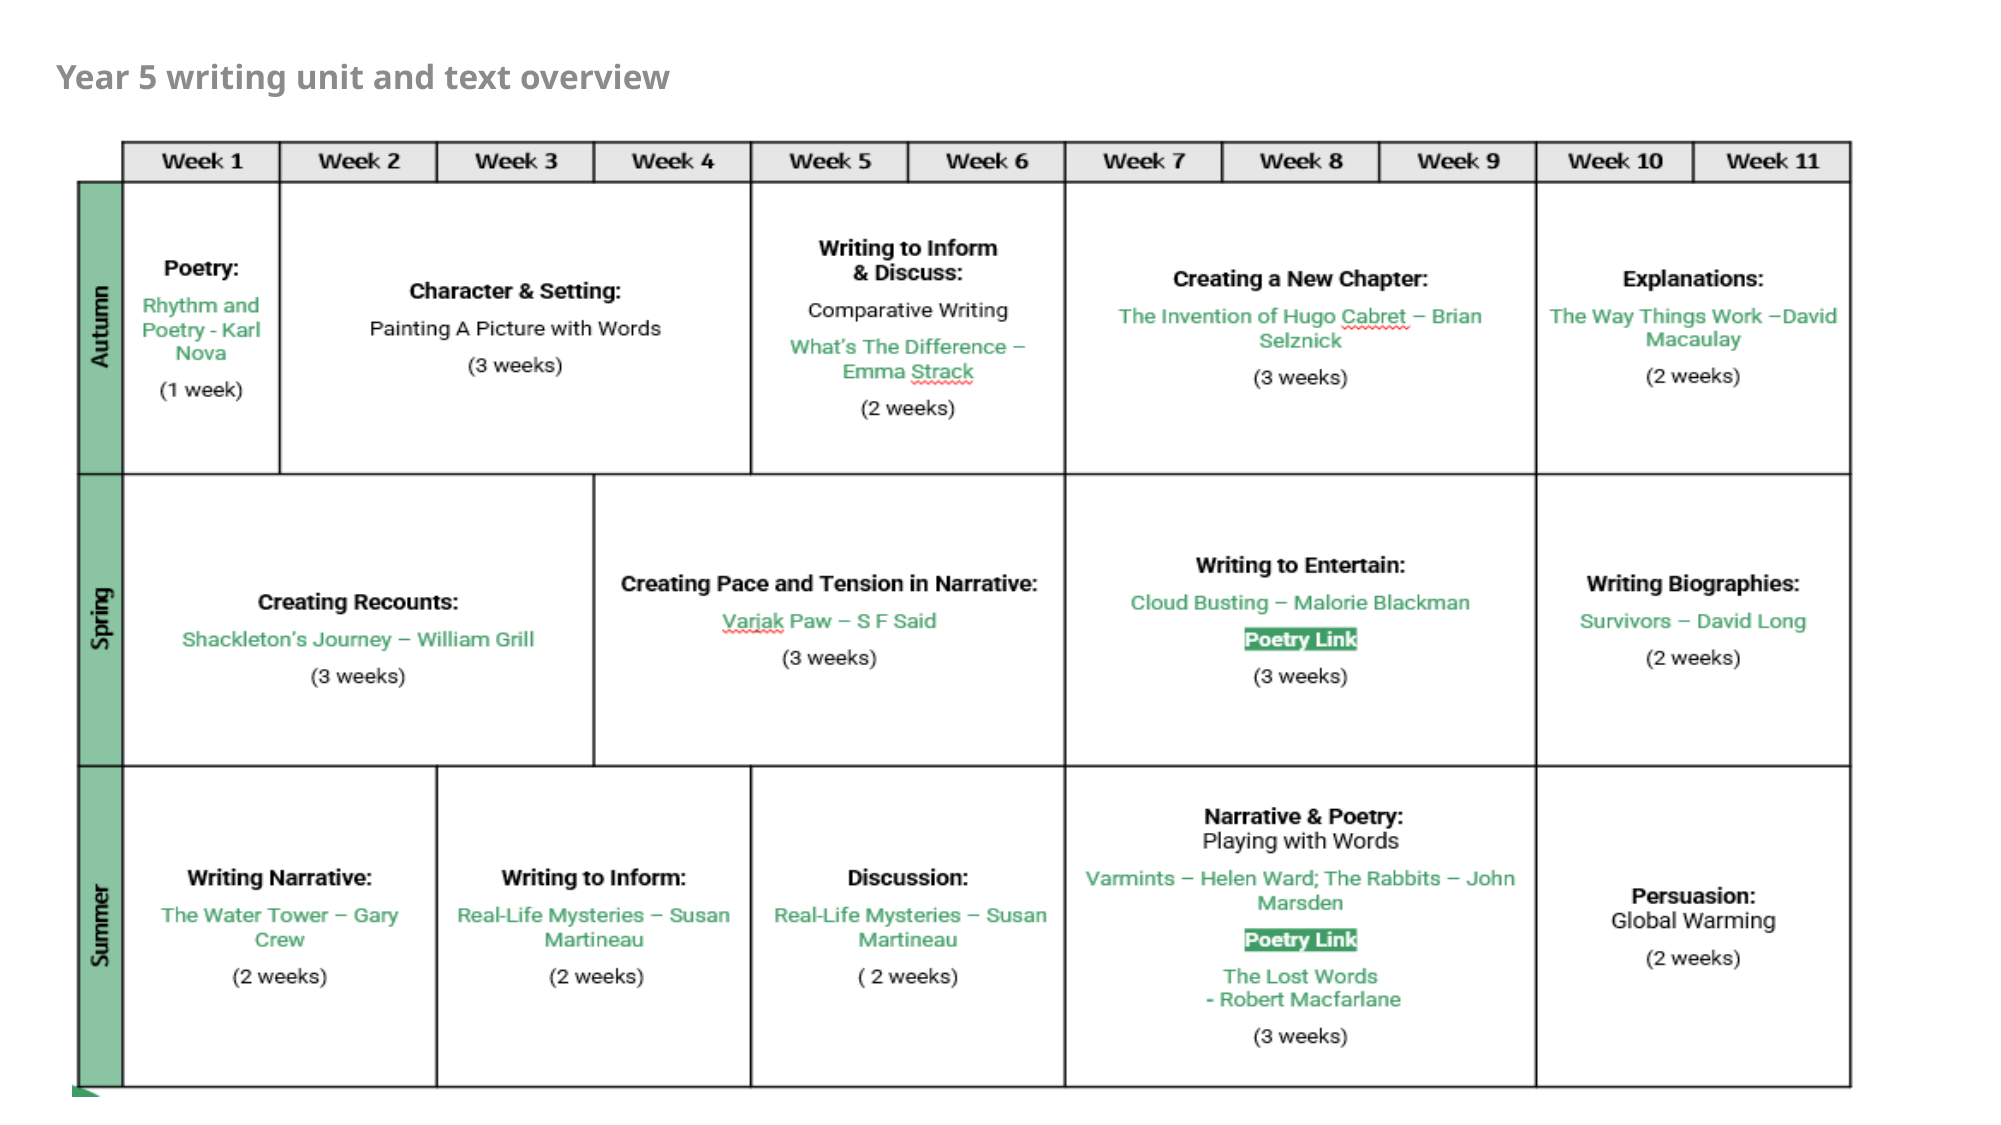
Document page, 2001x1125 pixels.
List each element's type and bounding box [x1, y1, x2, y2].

text_box [41, 38, 1596, 114]
picture [72, 135, 1870, 1097]
